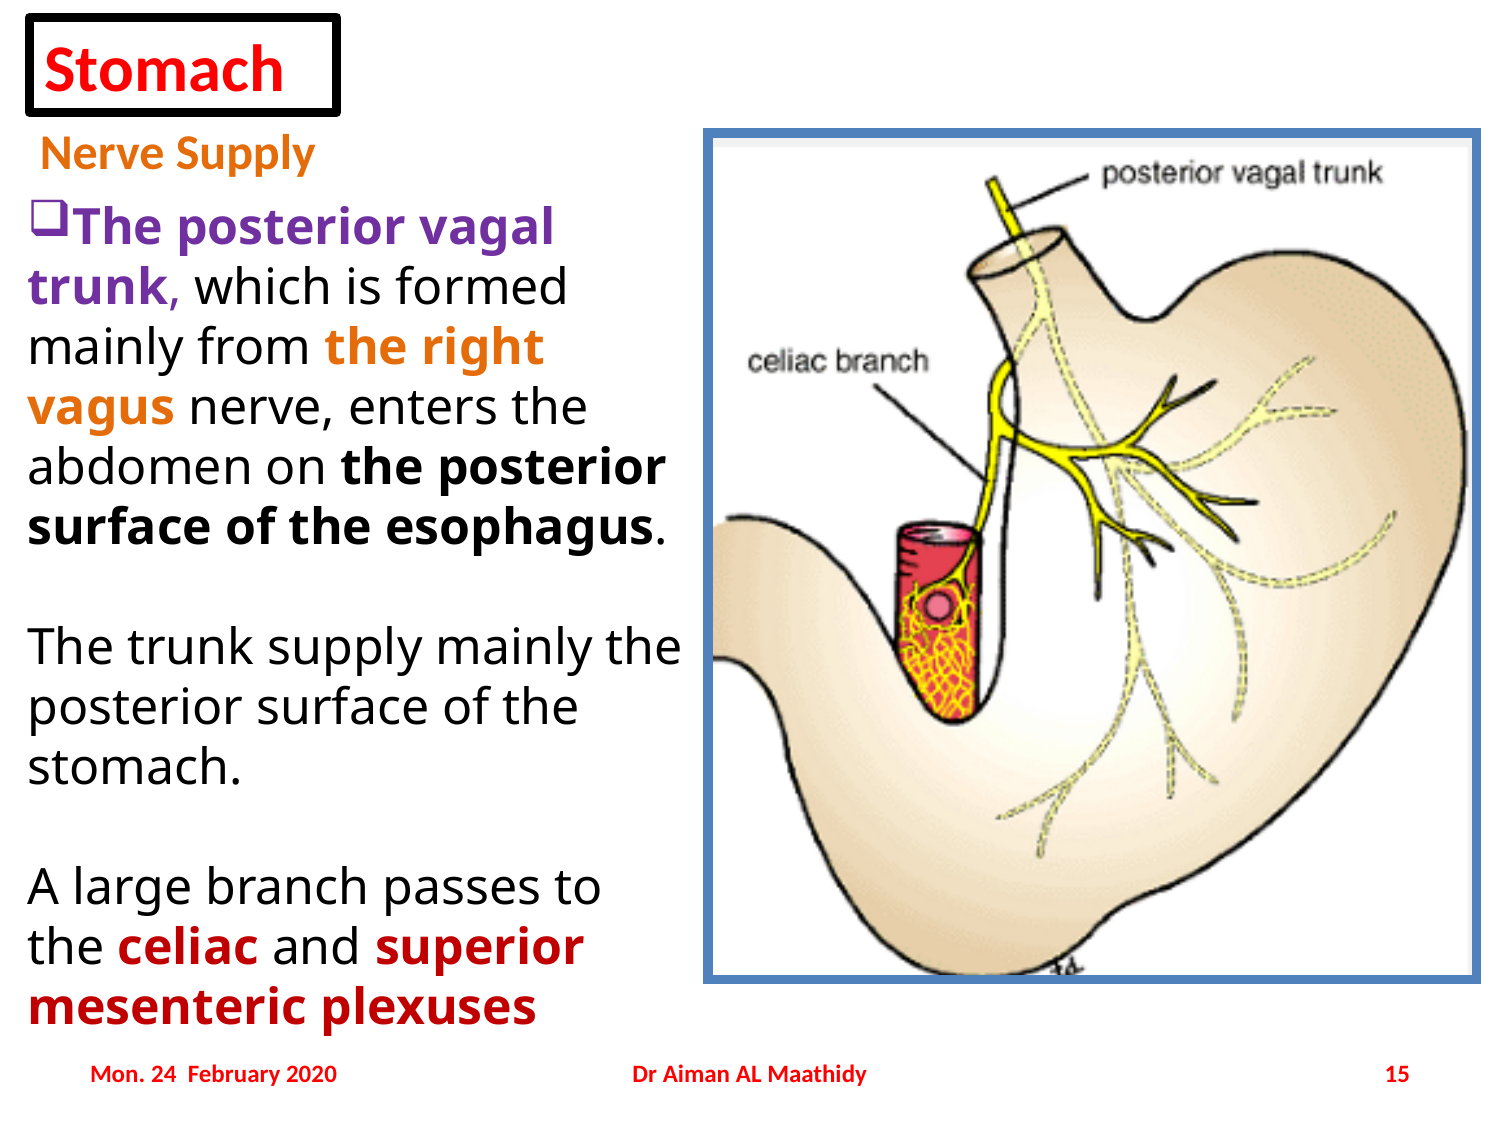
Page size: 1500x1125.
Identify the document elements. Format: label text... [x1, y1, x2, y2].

picture [712, 137, 1473, 976]
text_box Nerve Supply [24, 112, 350, 187]
footer Dr Aiman AL Maathidy [512, 1042, 988, 1103]
text_box Stomach [29, 17, 337, 113]
slide_number 15 [1074, 1042, 1425, 1103]
text_box The posterior vagal trunk, which is formed mainly from the right vagus nerve, enters the abdomen on the posterior surface of the esophagus. The trunk supply mainly the posterior surface of the stomach. A large branch passes to the celiac and superior mesenteric plexuses [12, 187, 704, 1043]
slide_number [75, 1042, 425, 1103]
